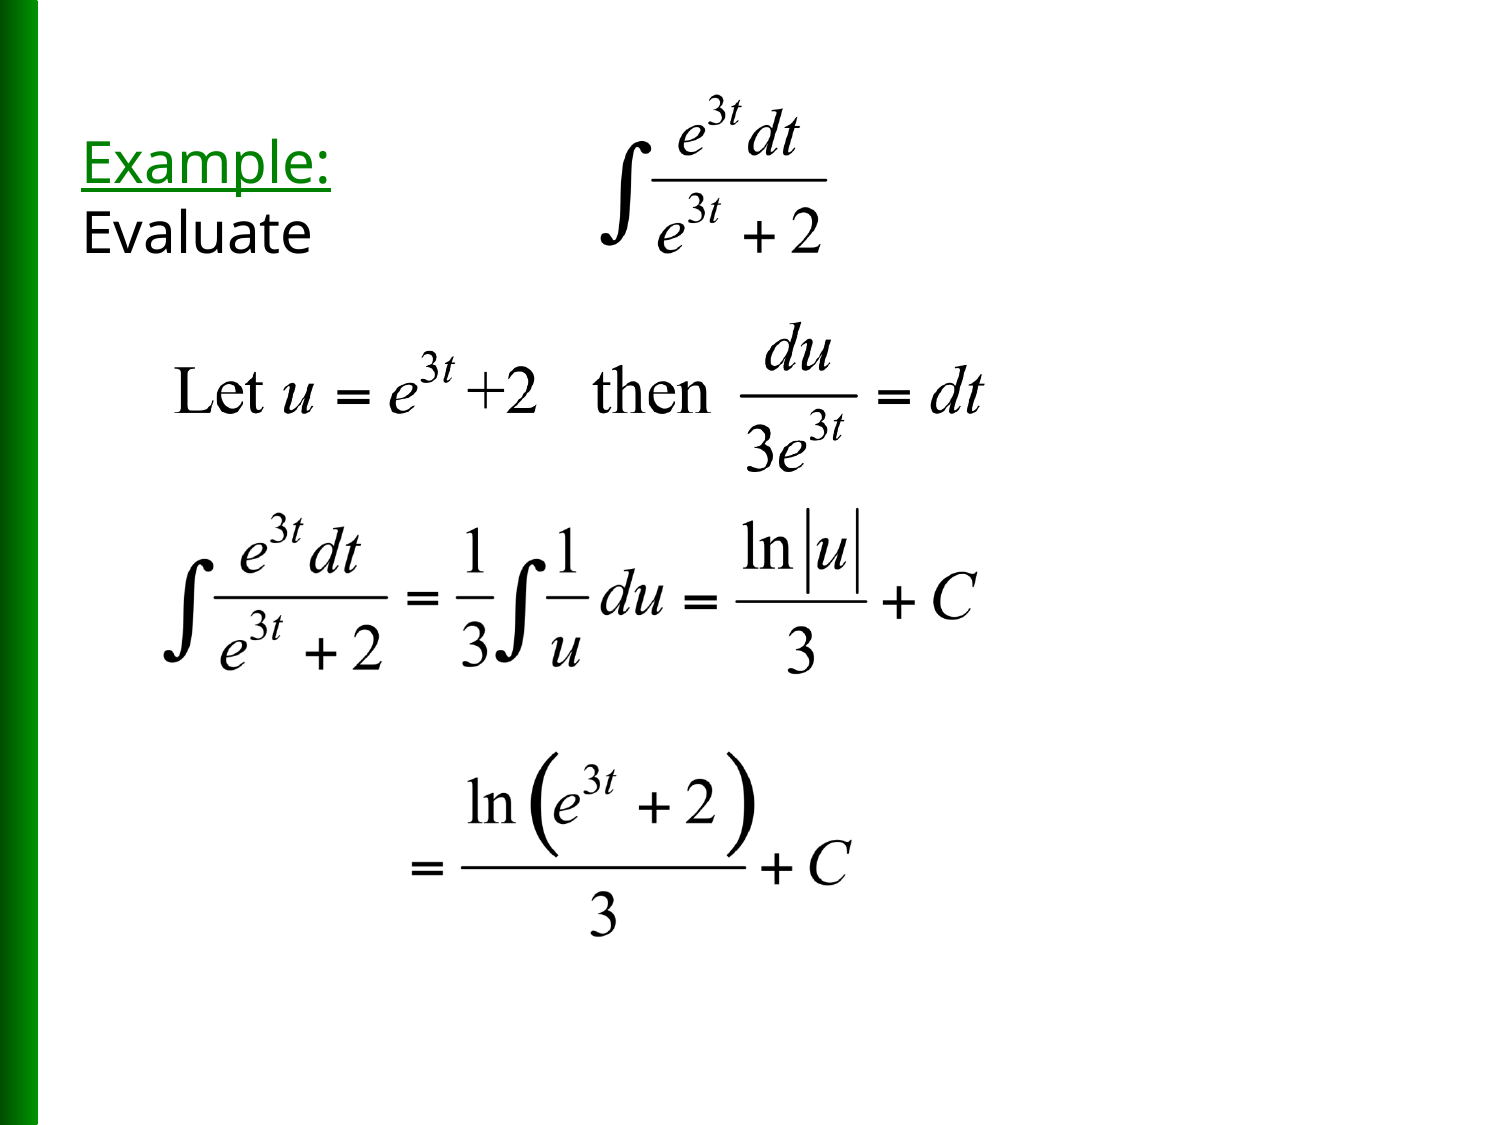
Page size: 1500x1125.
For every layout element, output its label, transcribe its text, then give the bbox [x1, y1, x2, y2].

text_box Example: Evaluate [74, 124, 590, 207]
text_box [0, 0, 38, 1125]
picture [399, 740, 863, 951]
picture [599, 74, 838, 269]
picture [162, 492, 988, 688]
picture [162, 303, 1001, 488]
